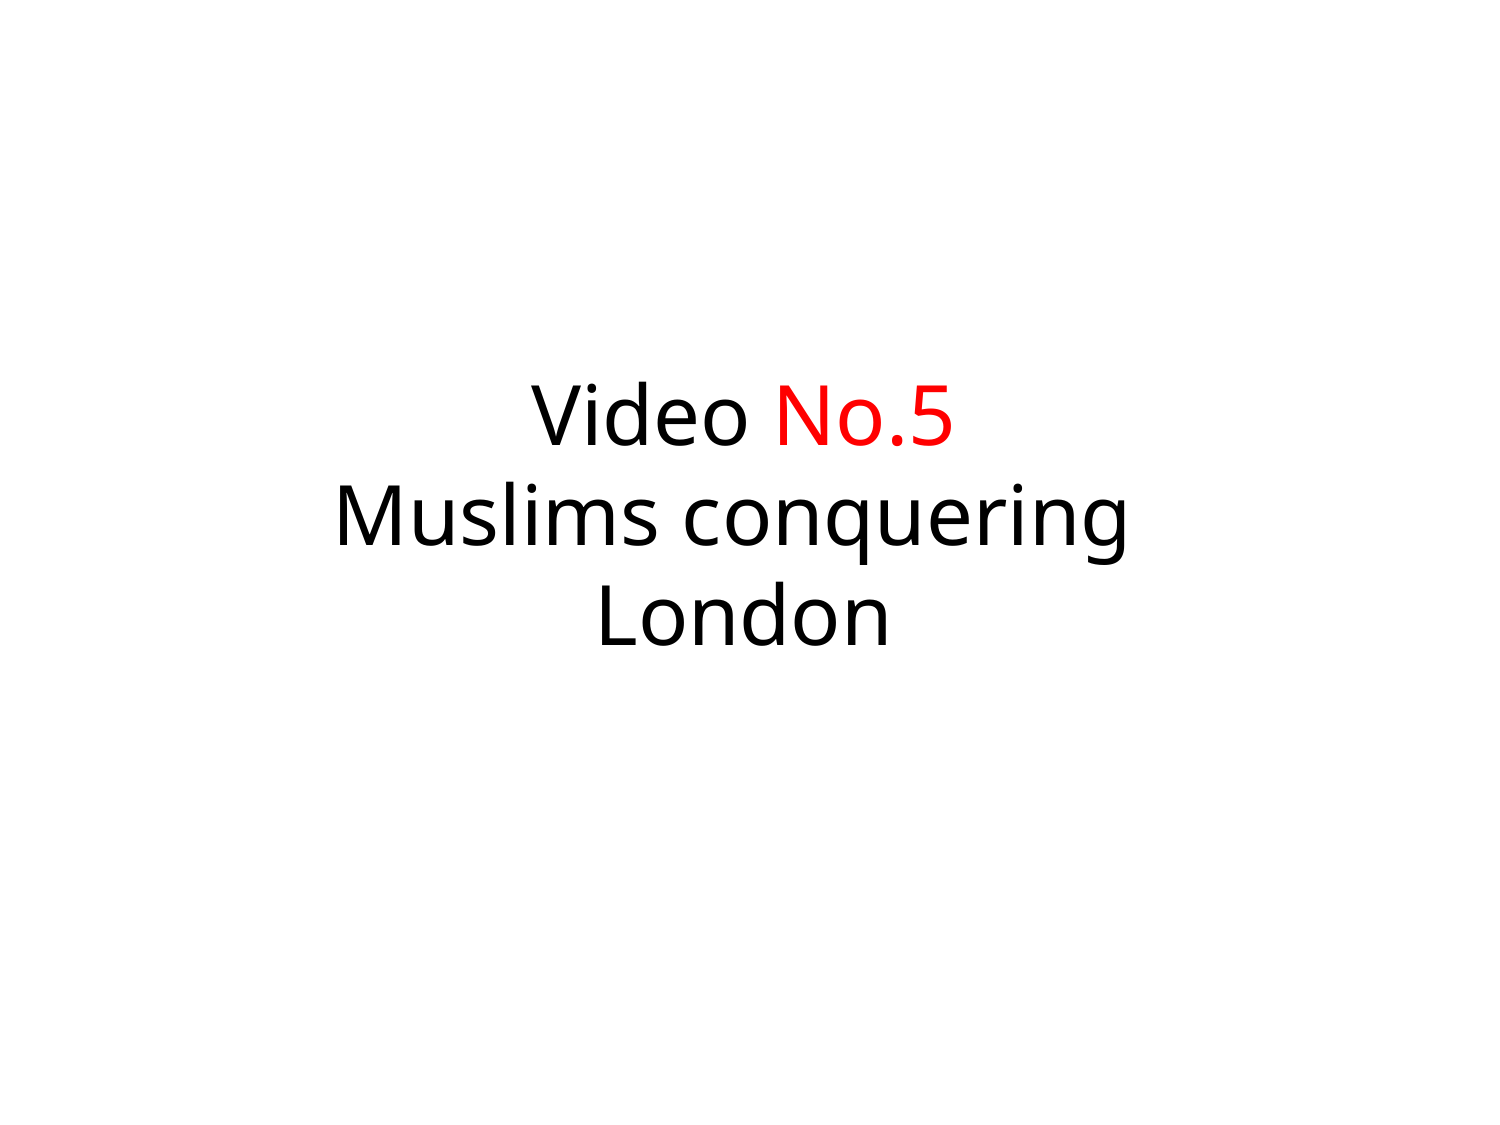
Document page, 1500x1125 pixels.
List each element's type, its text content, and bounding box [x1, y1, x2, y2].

title Video No.5 Muslims conquering London [24, 24, 1463, 1100]
